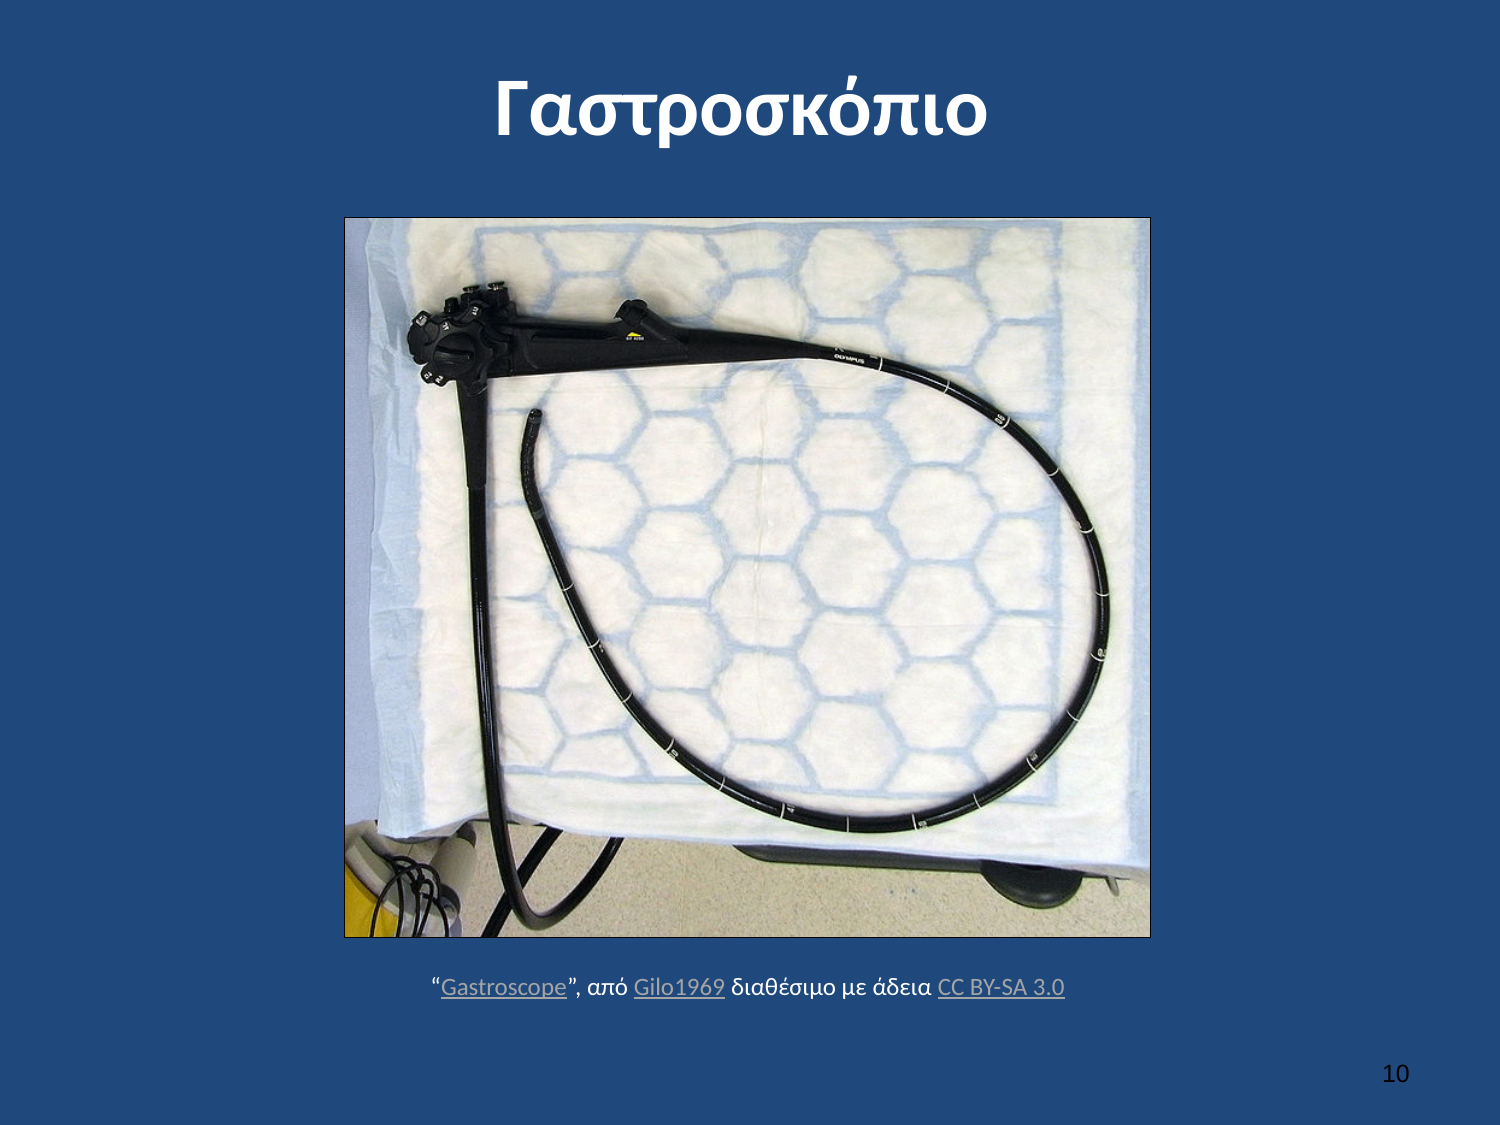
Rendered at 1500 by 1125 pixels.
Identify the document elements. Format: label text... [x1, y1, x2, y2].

slide_number 9 [1074, 1042, 1425, 1103]
text_box “Gastroscope”, από Gilo1969 διαθέσιμο με άδεια CC BY-SA 3.0 [391, 963, 1105, 1008]
picture [344, 217, 1151, 939]
title Γαστροσκόπιο [76, 19, 1427, 185]
